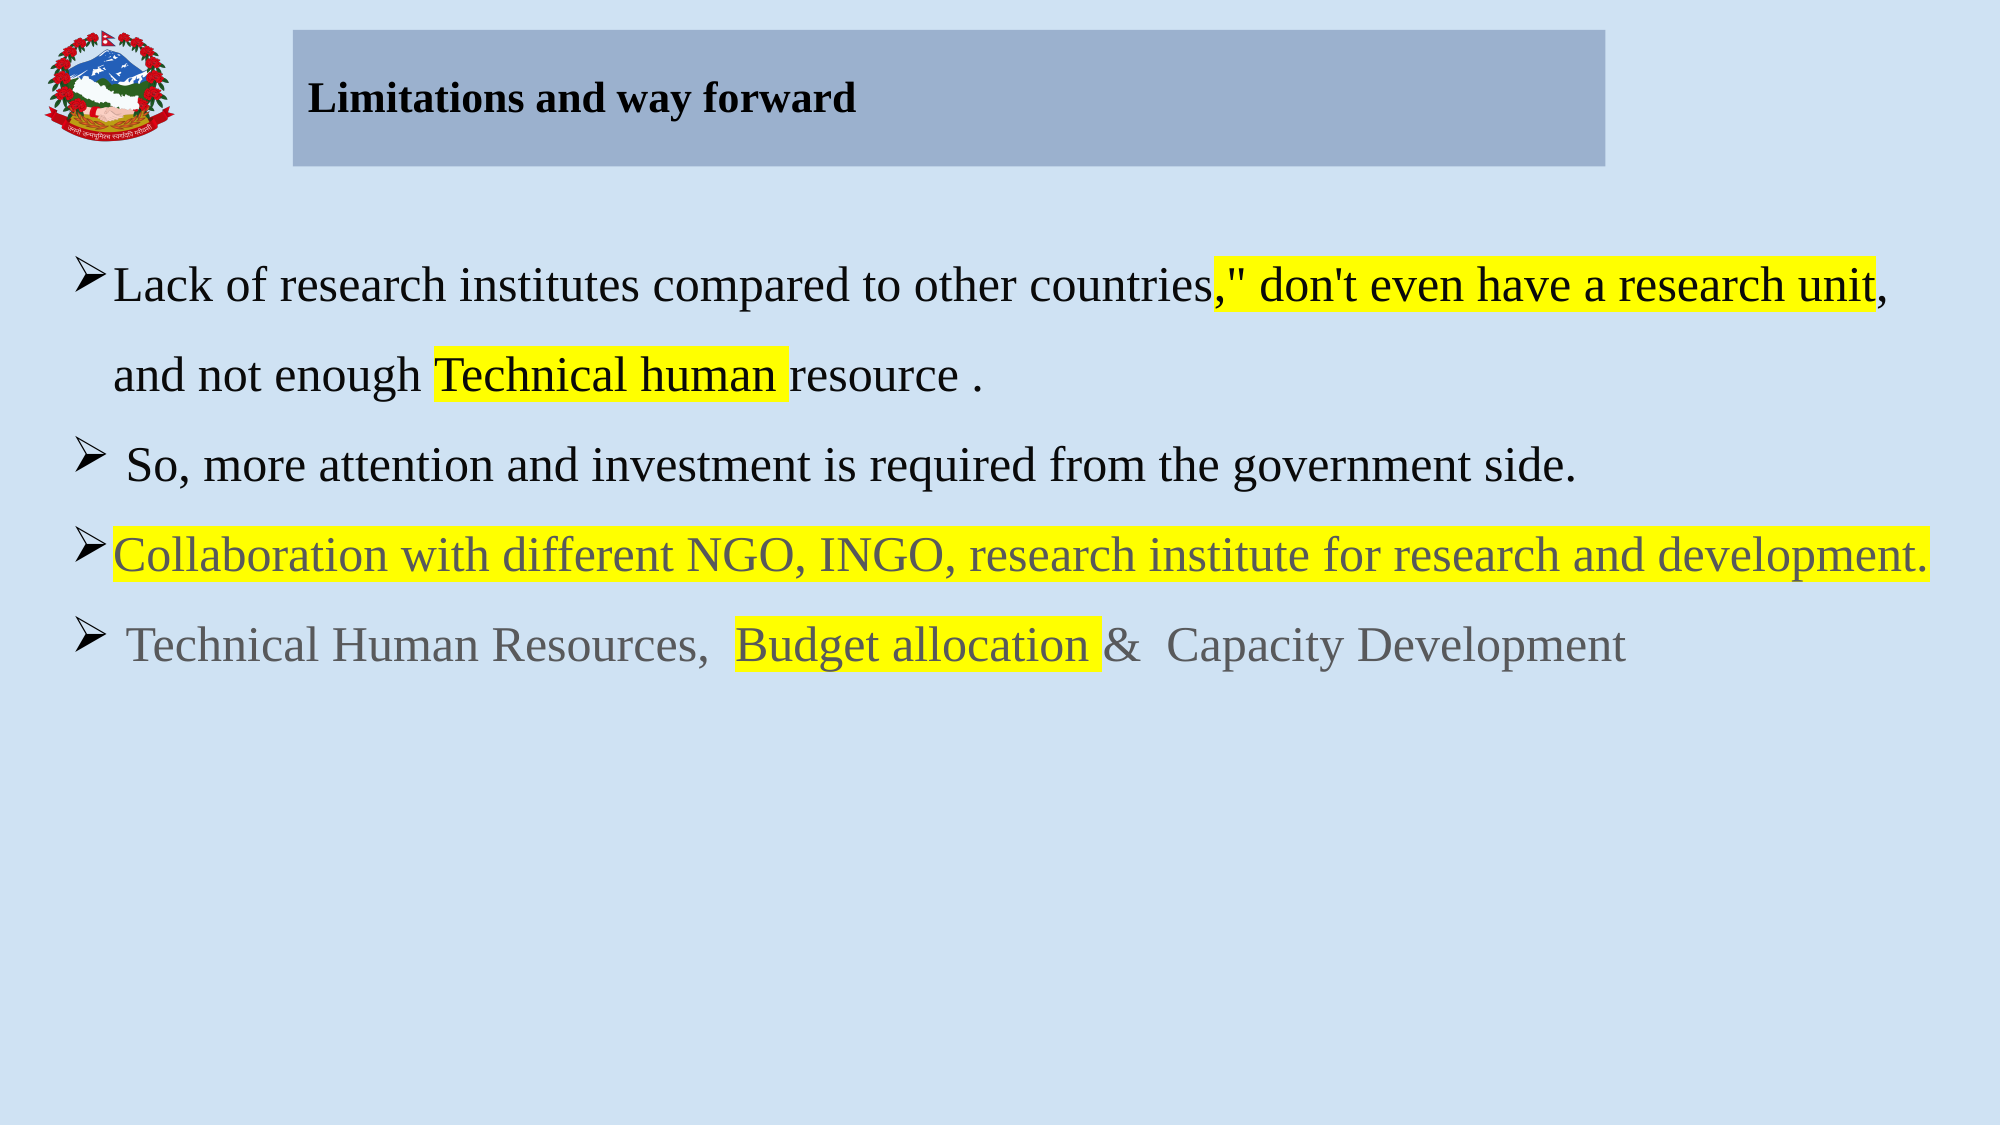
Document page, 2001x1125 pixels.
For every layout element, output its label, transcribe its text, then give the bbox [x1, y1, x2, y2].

text_box Lack of research institutes compared to other countries," don't even have a research unit, and not enough Technical human resource . So, more attention and investment is required from the government side. Collaboration with different NGO, INGO, research institute for research and development. Technical Human Resources, Budget allocation & Capacity Development [56, 213, 1946, 731]
picture [42, 29, 178, 143]
title Limitations and way forward [292, 29, 1606, 167]
